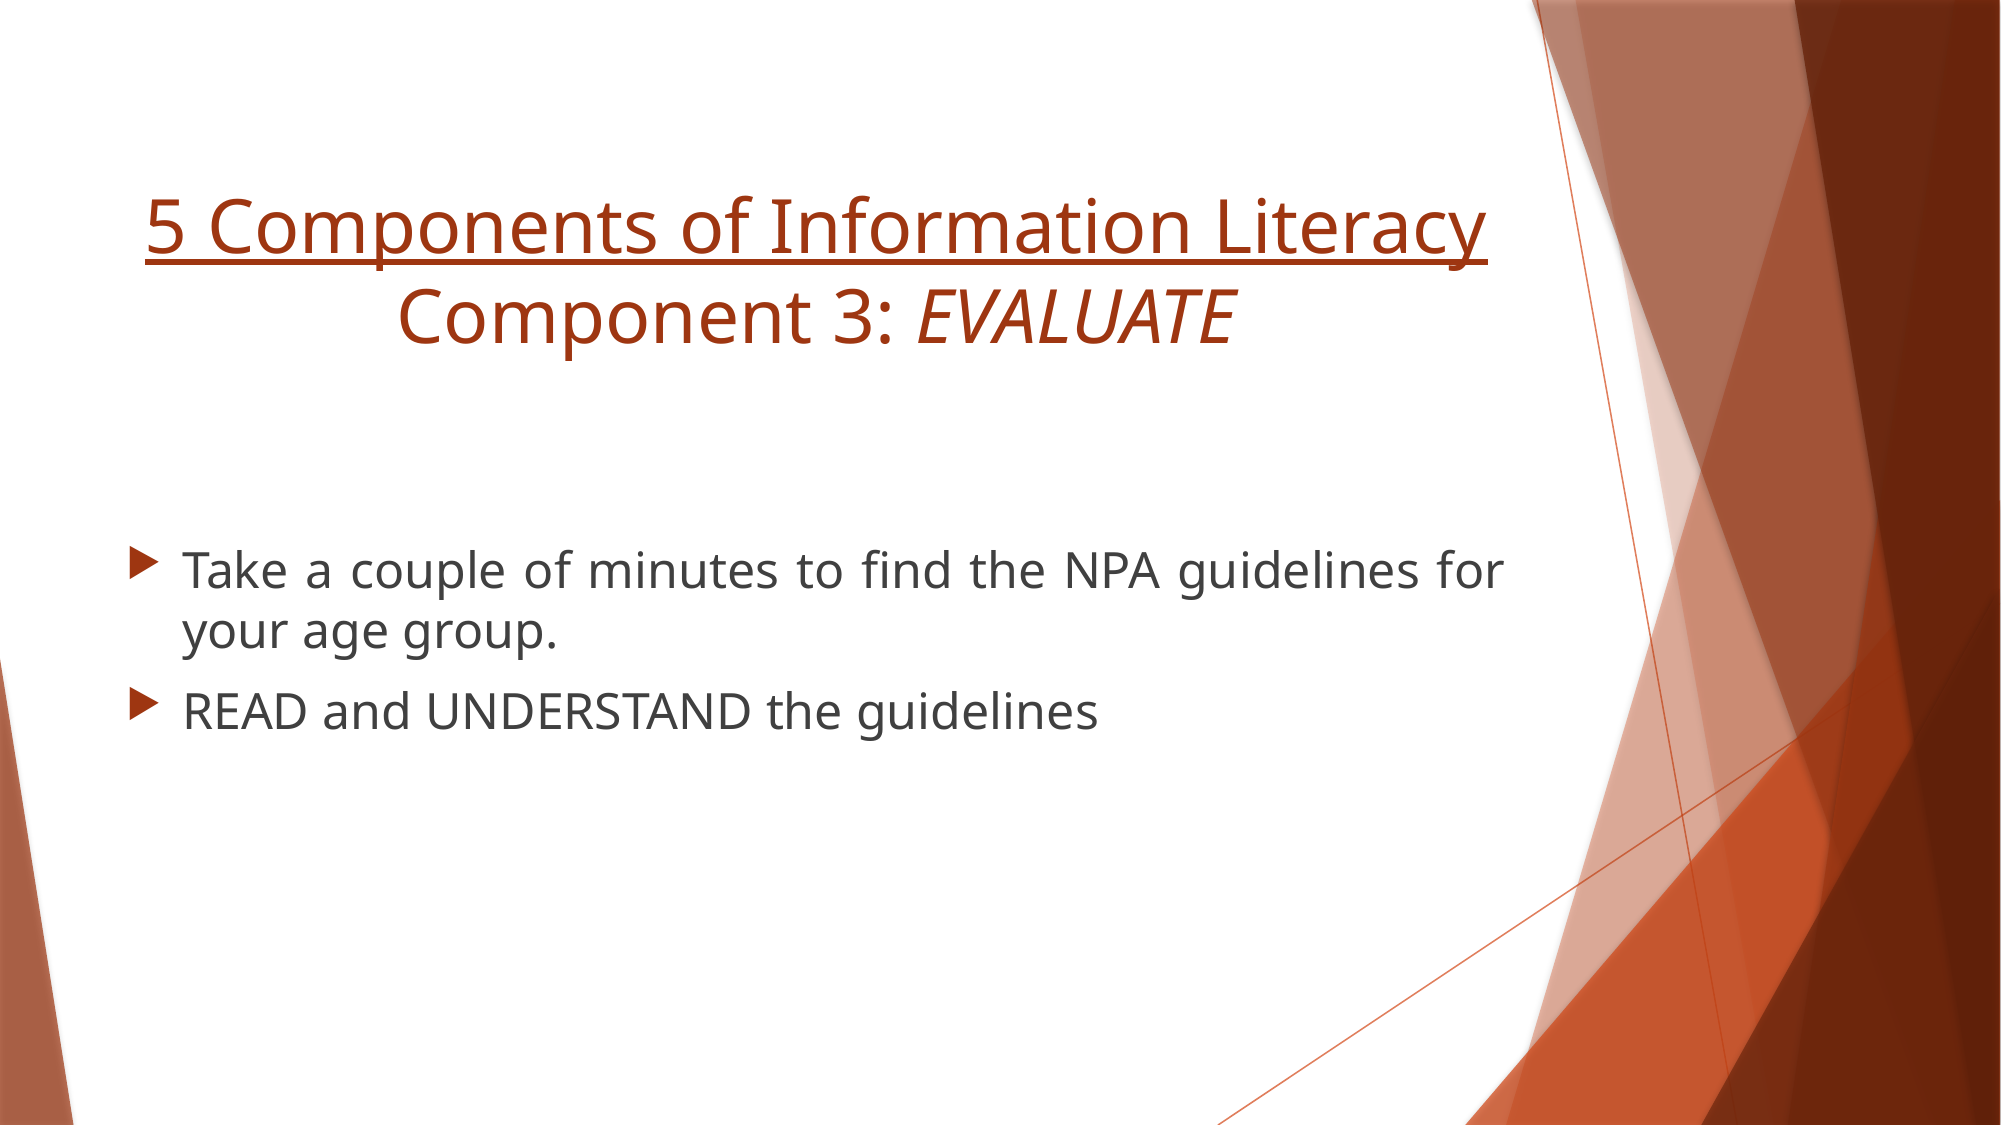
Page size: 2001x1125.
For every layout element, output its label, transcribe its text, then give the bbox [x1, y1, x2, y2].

title 5 Components of Information Literacy Component 3: EVALUATE [111, 171, 1522, 388]
list Take a couple of minutes to find the NPA guidelines for your age group. READ and UNDERSTAND the guidelines [111, 530, 1522, 924]
